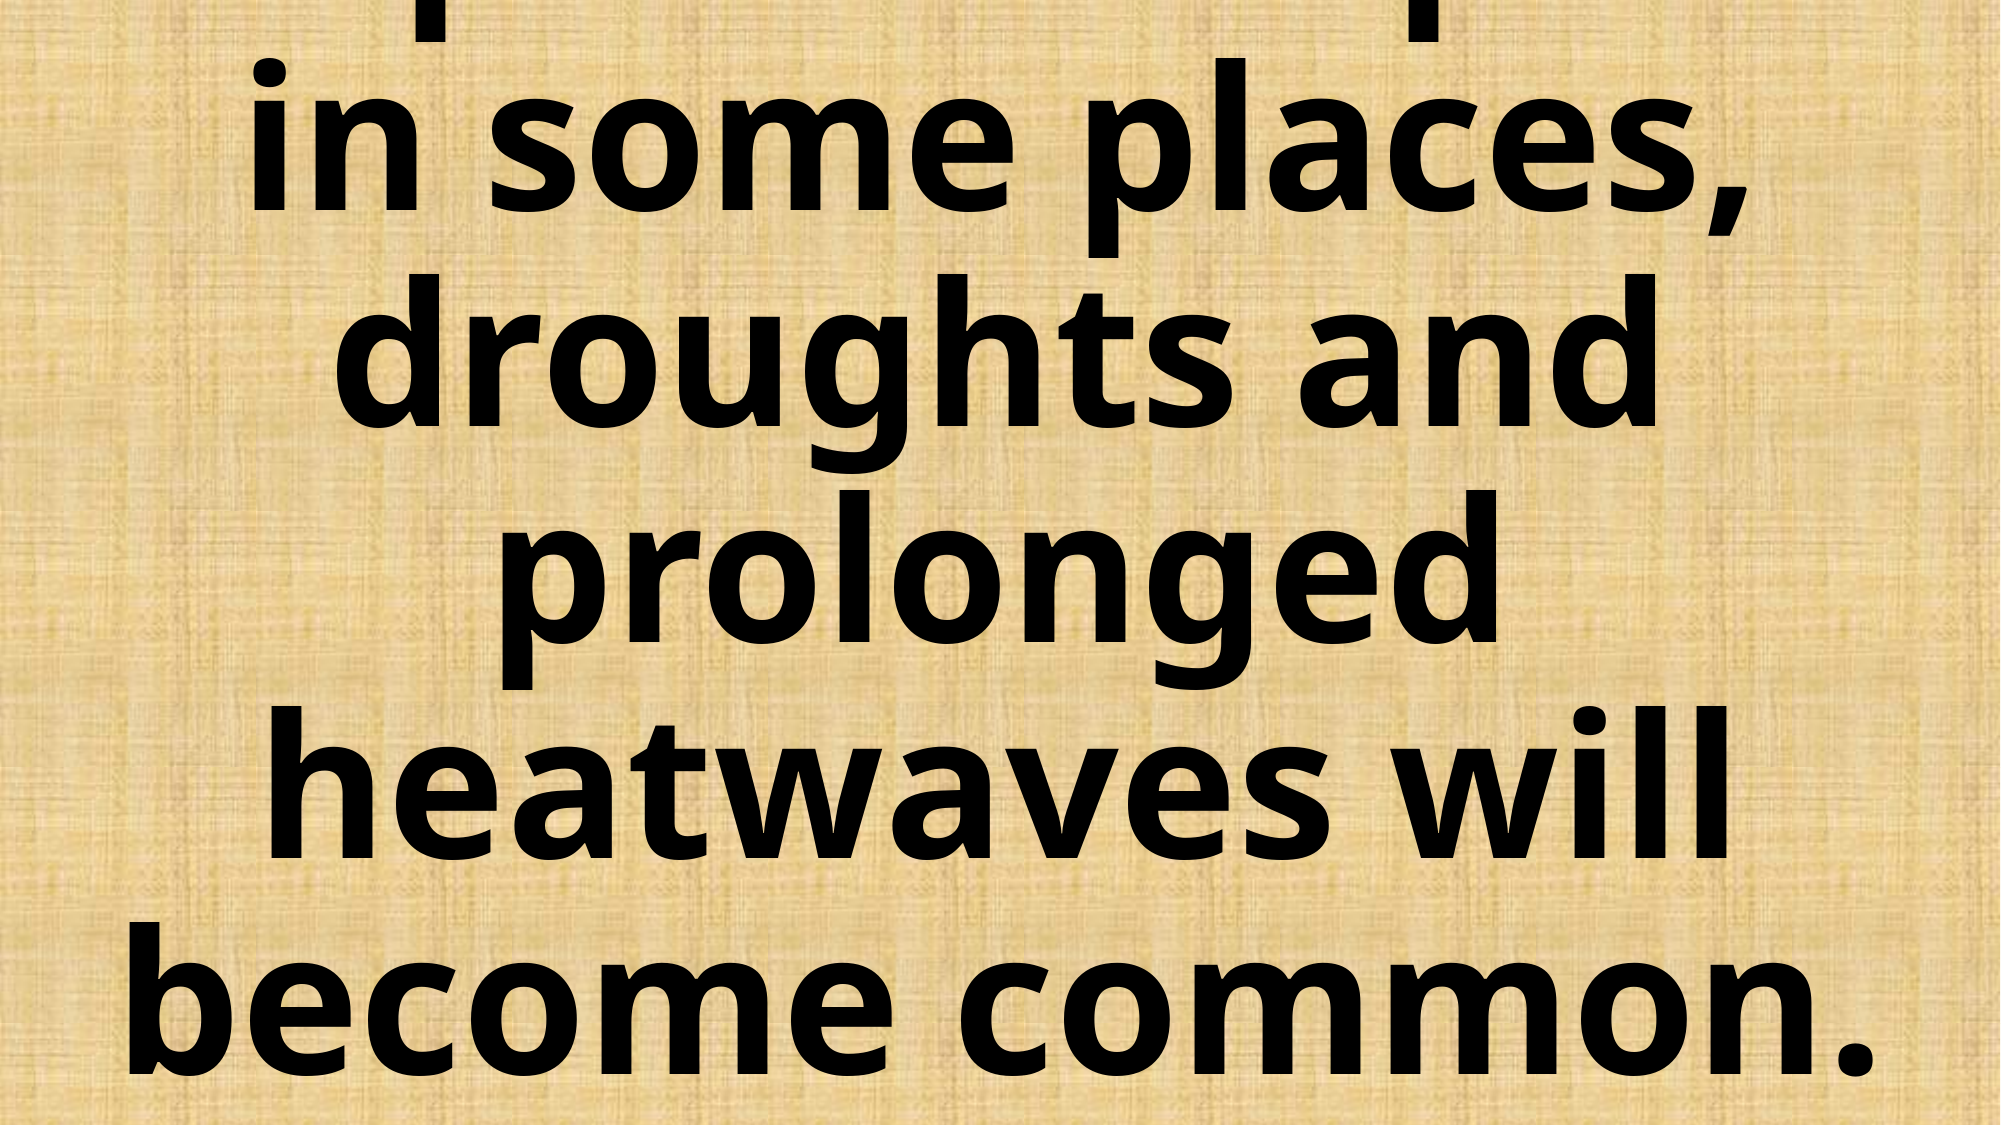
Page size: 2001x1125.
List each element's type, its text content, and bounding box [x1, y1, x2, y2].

title Despite downpours in some places, droughts and prolonged heatwaves will become common. [0, 0, 2000, 1125]
